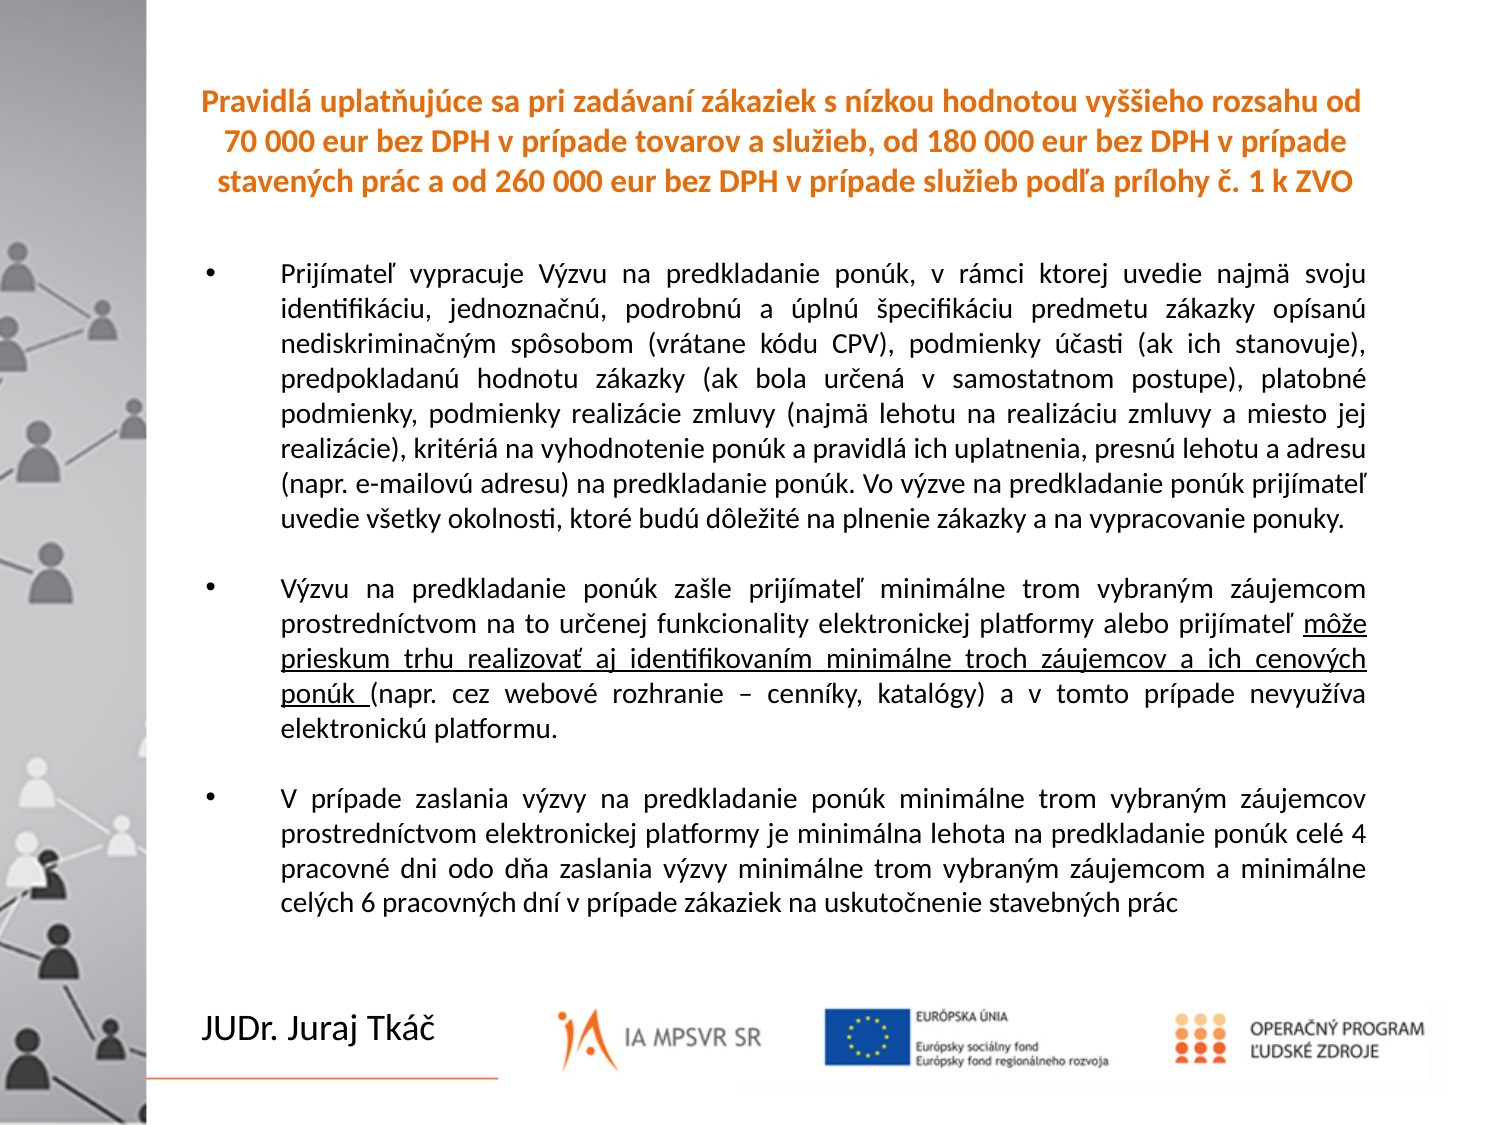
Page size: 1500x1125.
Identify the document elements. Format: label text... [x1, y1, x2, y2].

text_box Prijímateľ vypracuje Výzvu na predkladanie ponúk, v rámci ktorej uvedie najmä svoju identifikáciu, jednoznačnú, podrobnú a úplnú špecifikáciu predmetu zákazky opísanú nediskriminačným spôsobom (vrátane kódu CPV), podmienky účasti (ak ich stanovuje), predpokladanú hodnotu zákazky (ak bola určená v samostatnom postupe), platobné podmienky, podmienky realizácie zmluvy (najmä lehotu na realizáciu zmluvy a miesto jej realizácie), kritériá na vyhodnotenie ponúk a pravidlá ich uplatnenia, presnú lehotu a adresu (napr. e-mailovú adresu) na predkladanie ponúk. Vo výzve na predkladanie ponúk prijímateľ uvedie všetky okolnosti, ktoré budú dôležité na plnenie zákazky a na vypracovanie ponuky. Výzvu na predkladanie ponúk zašle prijímateľ minimálne trom vybraným záujemcom prostredníctvom na to určenej funkcionality elektronickej platformy alebo prijímateľ môže prieskum trhu realizovať aj identifikovaním minimálne troch záujemcov a ich cenových ponúk (napr. cez webové rozhranie – cenníky, katalógy) a v tomto prípade nevyužíva elektronickú platformu. V prípade zaslania výzvy na predkladanie ponúk minimálne trom vybraným záujemcov prostredníctvom elektronickej platformy je minimálna lehota na predkladanie ponúk celé 4 pracovné dni odo dňa zaslania výzvy minimálne trom vybraným záujemcom a minimálne celých 6 pracovných dní v prípade zákaziek na uskutočnenie stavebných prác [190, 247, 1382, 964]
text_box JUDr. Juraj Tkáč [186, 995, 541, 1056]
list To, čo je pred Vami i za Vami JE NIČ oproti tomu, čo je vo Vás. [167, 609, 1405, 1125]
picture [0, 0, 1500, 1125]
title Pravidlá uplatňujúce sa pri zadávaní zákaziek s nízkou hodnotou vyššieho rozsahu od 70 000 eur bez DPH v prípade tovarov a služieb, od 180 000 eur bez DPH v prípade stavených prác a od 260 000 eur bez DPH v prípade služieb podľa prílohy č. 1 k ZVO [147, 45, 1425, 233]
